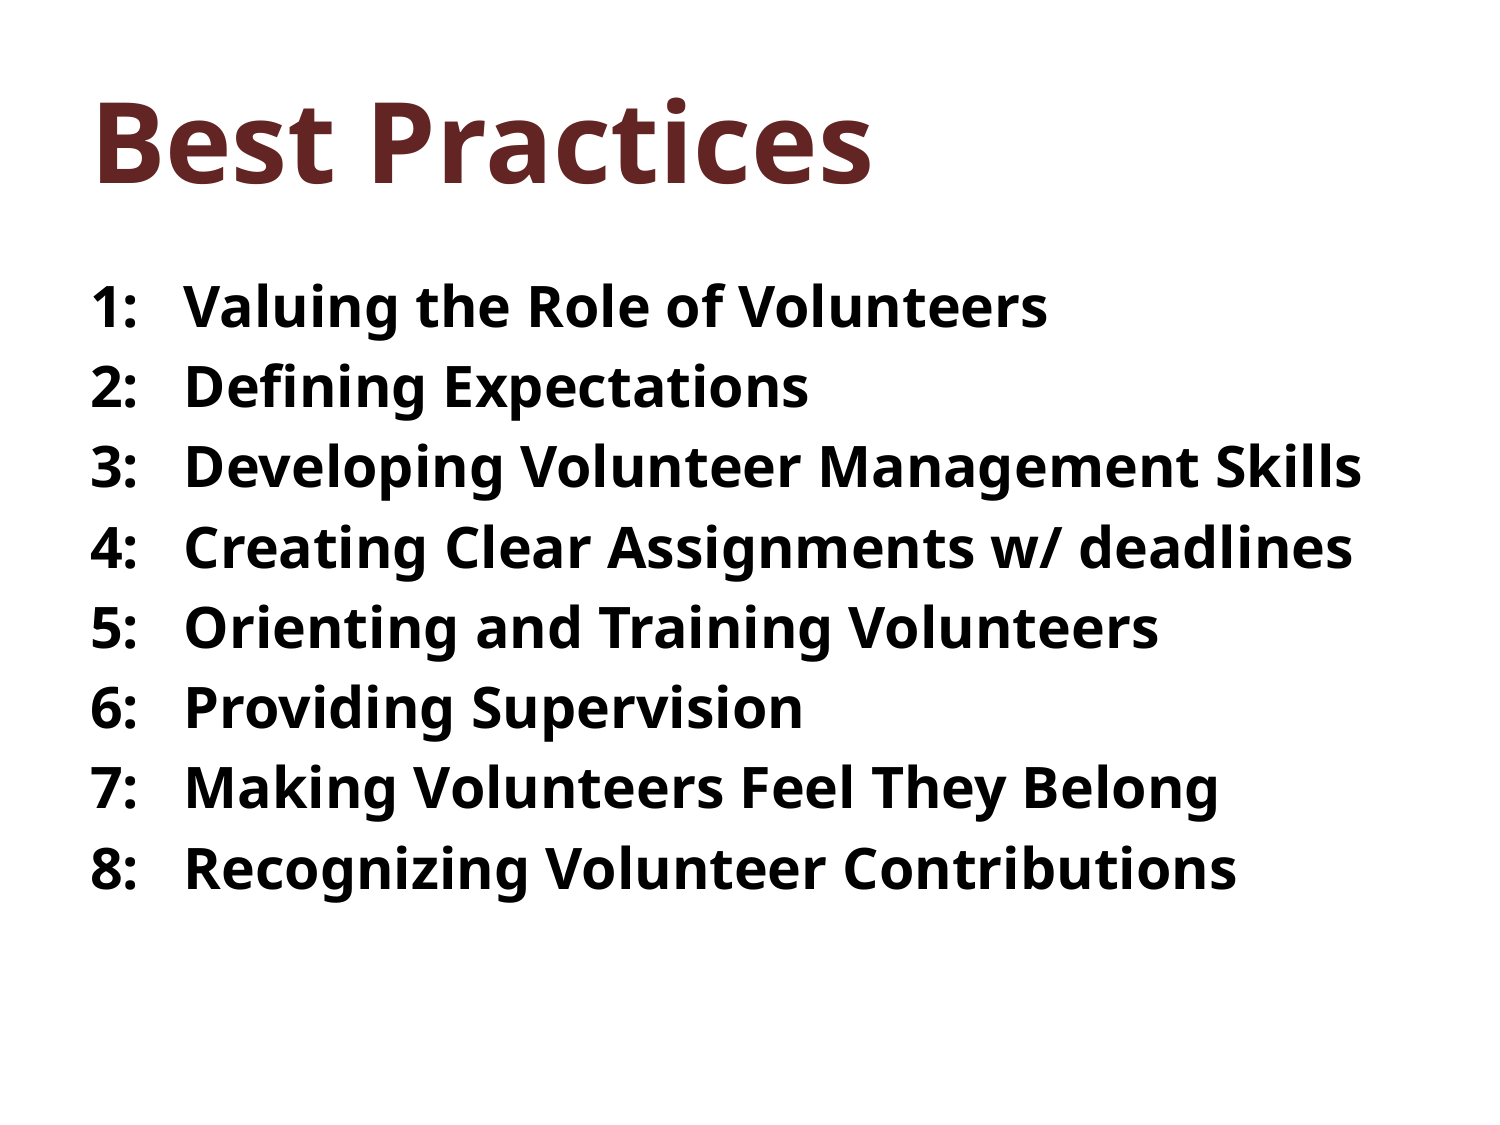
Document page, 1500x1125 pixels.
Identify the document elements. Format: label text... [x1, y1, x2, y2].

list 1: Valuing the Role of Volunteers 2: Defining Expectations 3: Developing Volunteer Management Skills 4: Creating Clear Assignments w/ deadlines 5: Orienting and Training Volunteers 6: Providing Supervision 7: Making Volunteers Feel They Belong 8: Recognizing Volunteer Contributions [75, 262, 1425, 1005]
title Best Practices [75, 45, 1425, 233]
